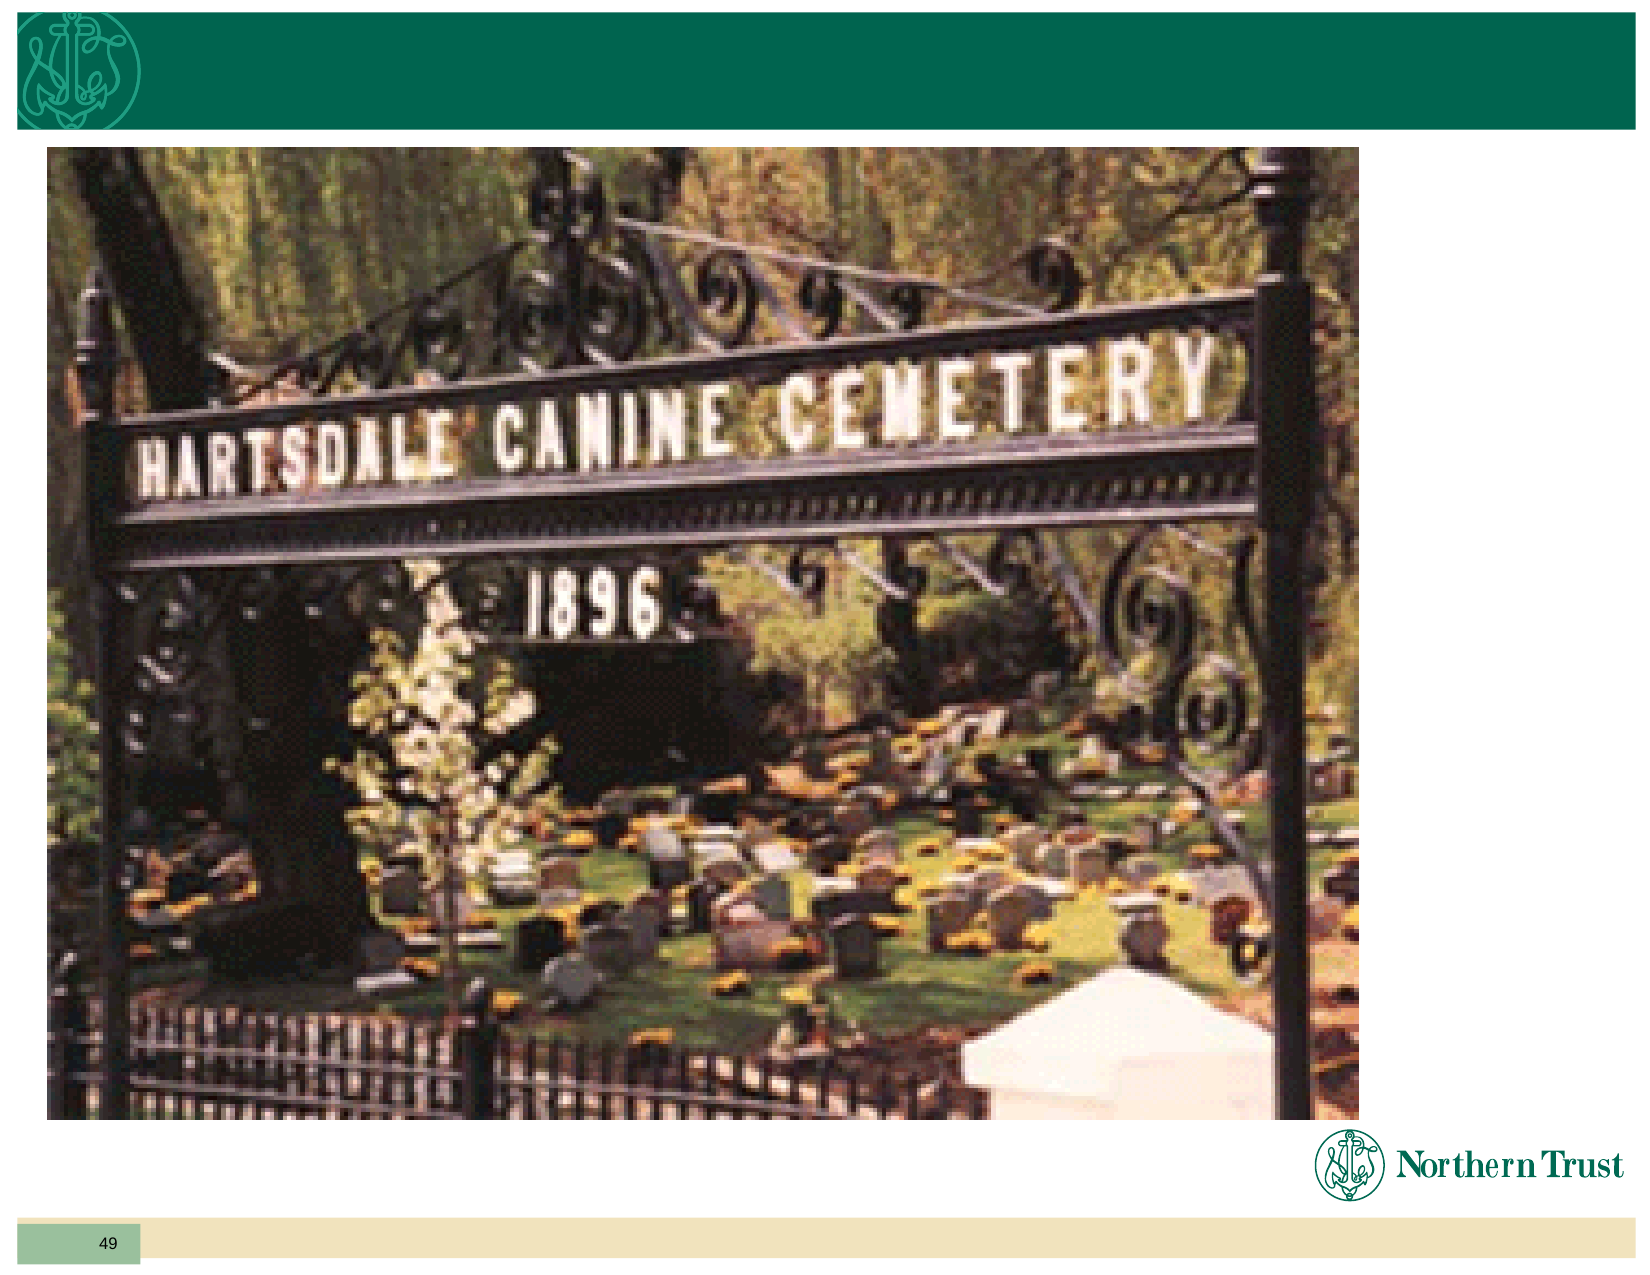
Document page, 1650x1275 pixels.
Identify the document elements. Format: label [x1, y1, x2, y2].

picture [46, 147, 1359, 1120]
